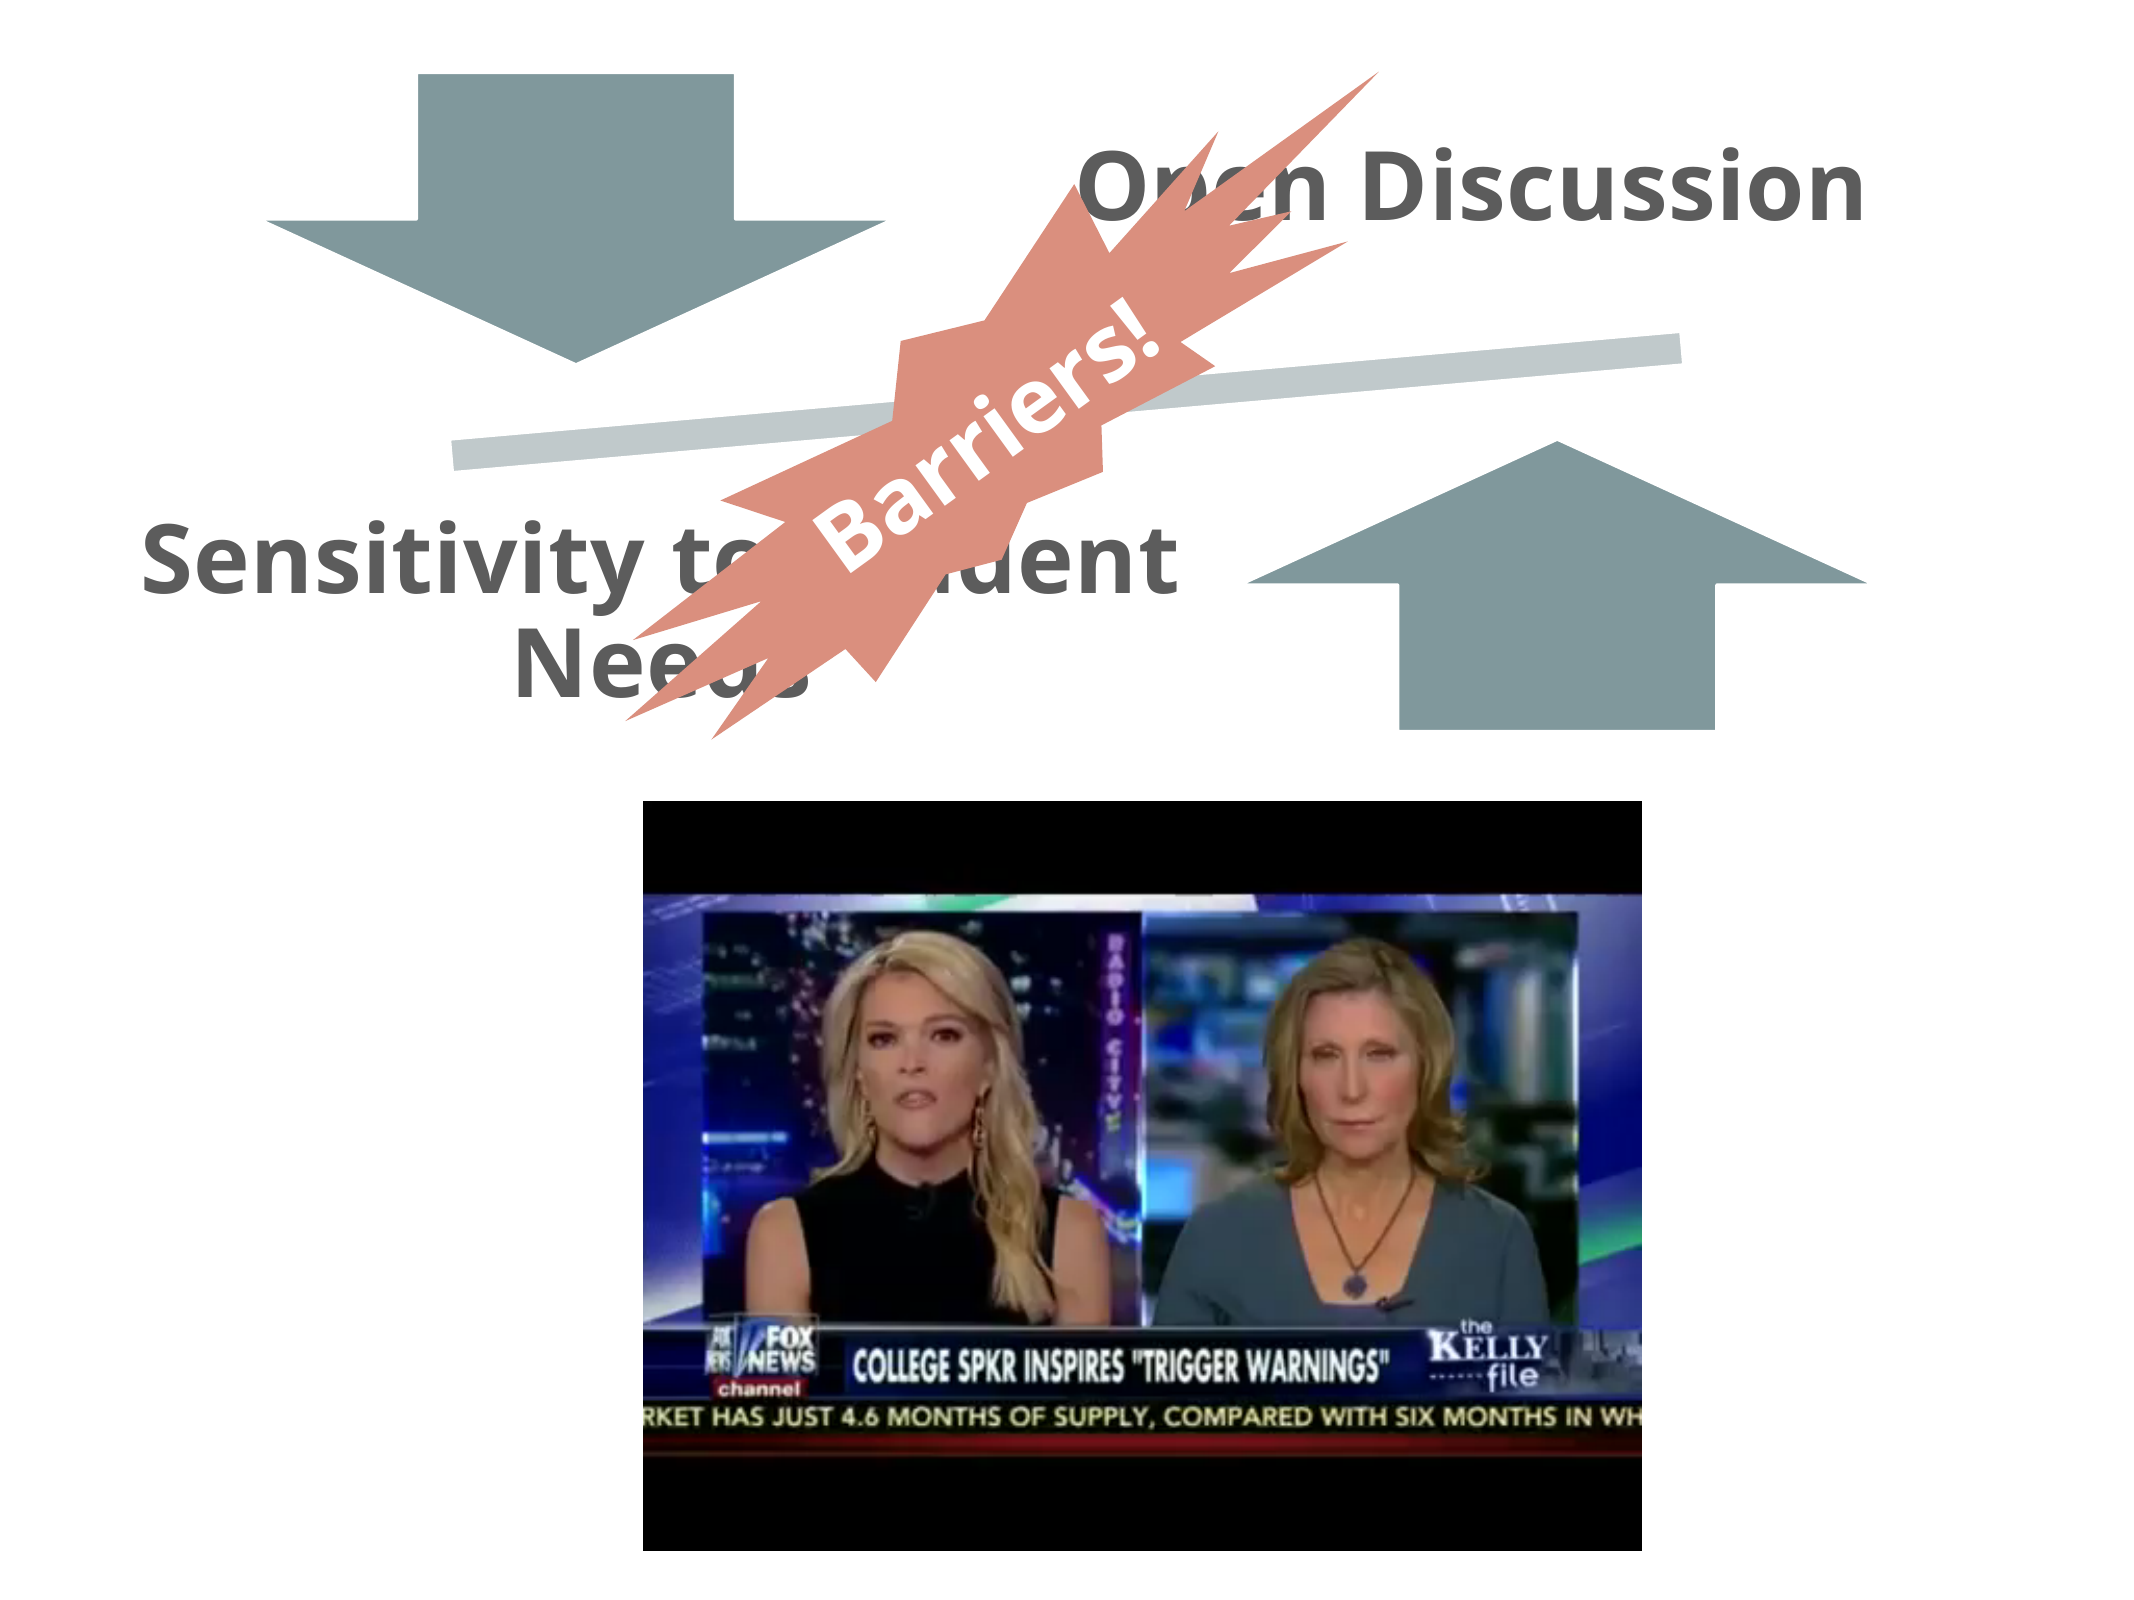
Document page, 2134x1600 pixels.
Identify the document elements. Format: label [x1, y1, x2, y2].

text_box [0, 34, 2134, 769]
text_box [642, 800, 1643, 1552]
